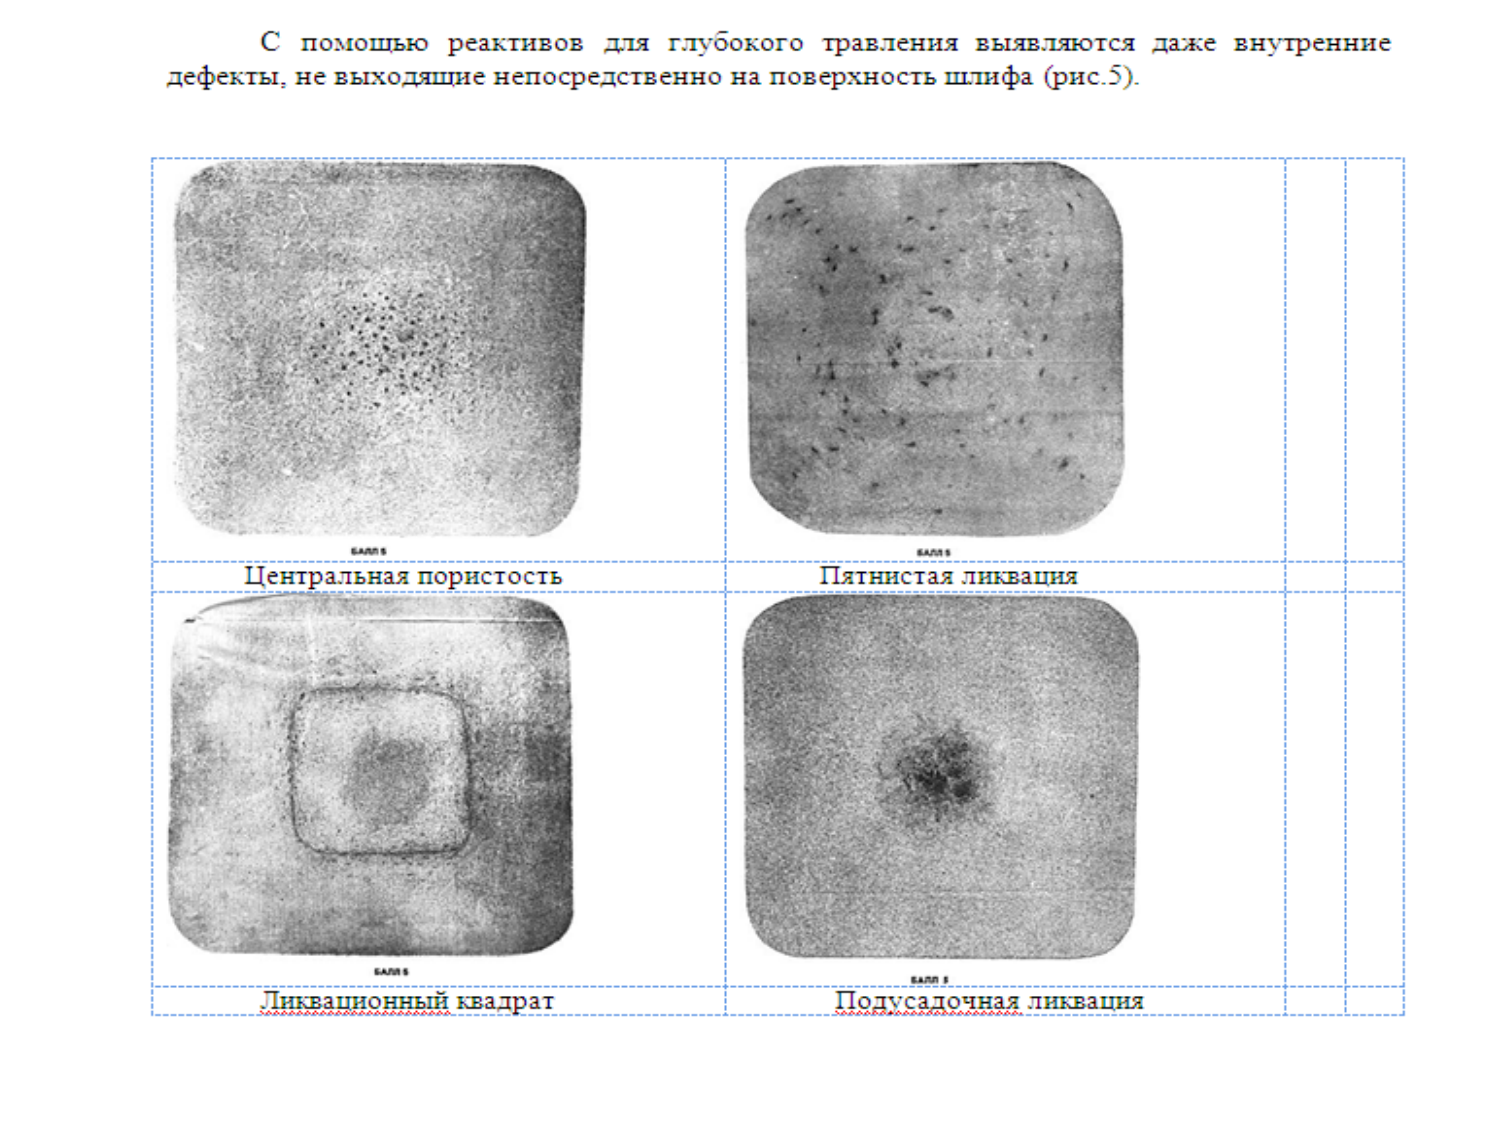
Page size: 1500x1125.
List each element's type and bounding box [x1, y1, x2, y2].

picture [37, 12, 1451, 1076]
